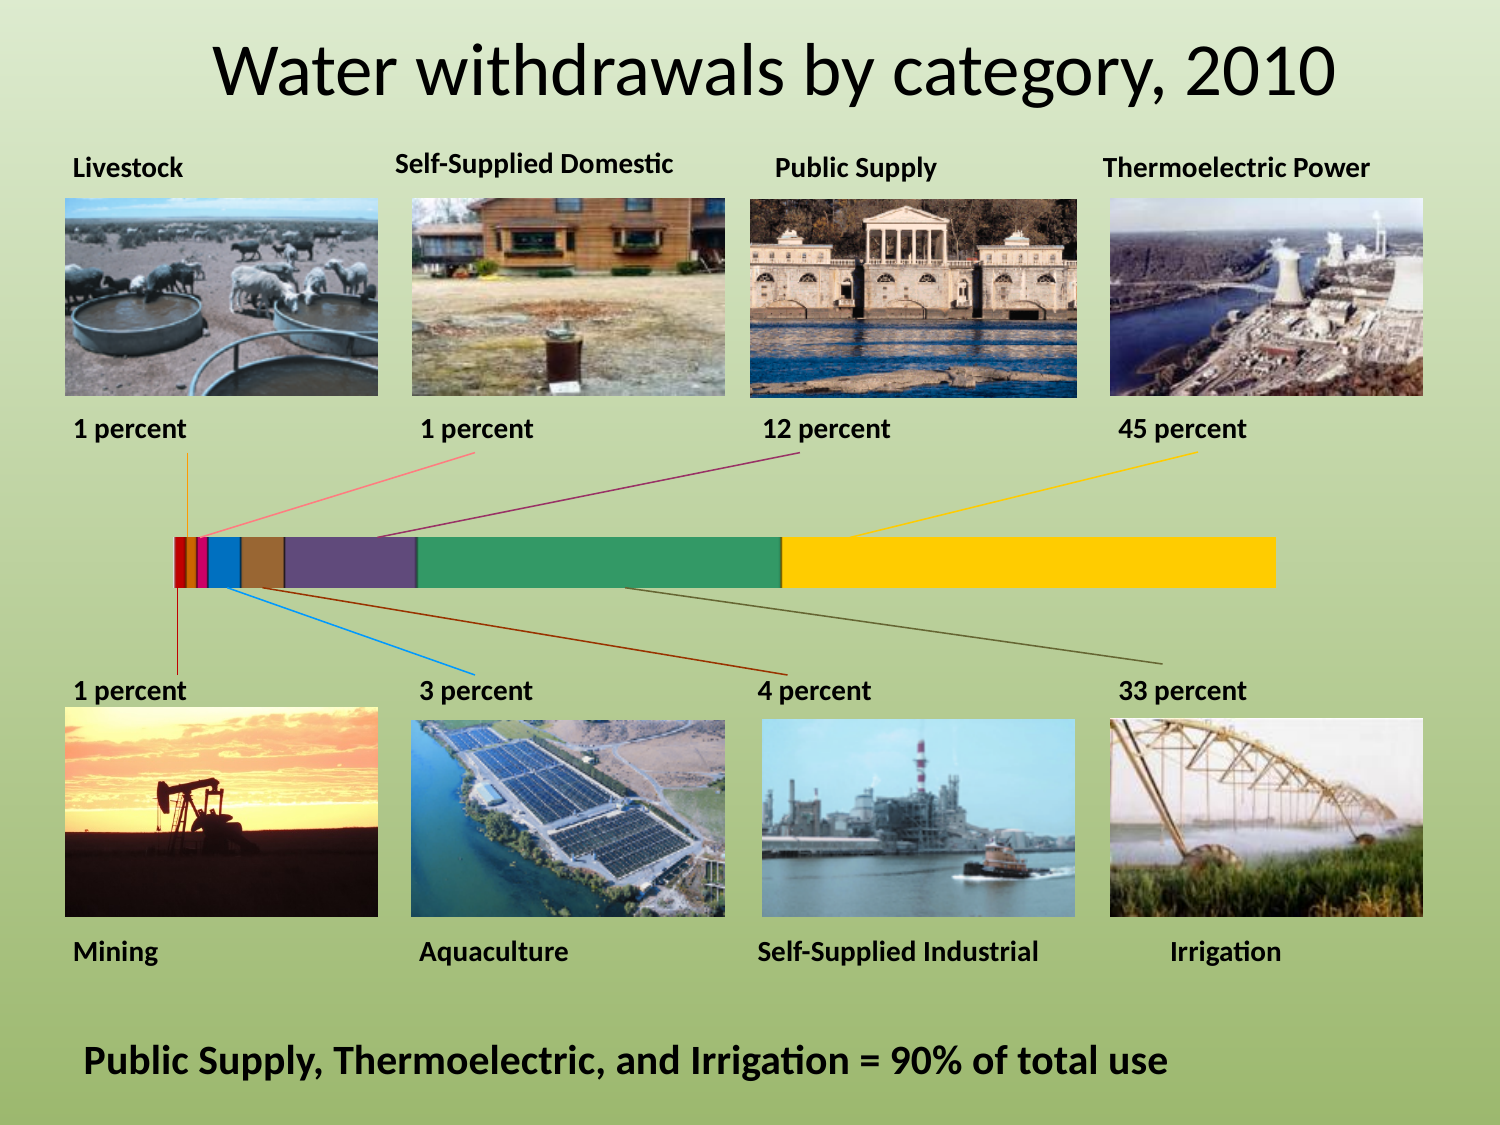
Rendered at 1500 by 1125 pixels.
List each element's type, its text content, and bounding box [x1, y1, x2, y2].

picture [65, 707, 378, 917]
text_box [173, 452, 1276, 676]
text_box Public Supply, Thermoelectric, and Irrigation = 90% of total use [69, 1025, 1185, 1090]
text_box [65, 137, 1424, 976]
title Water withdrawals by category, 2010 [62, 5, 1488, 125]
